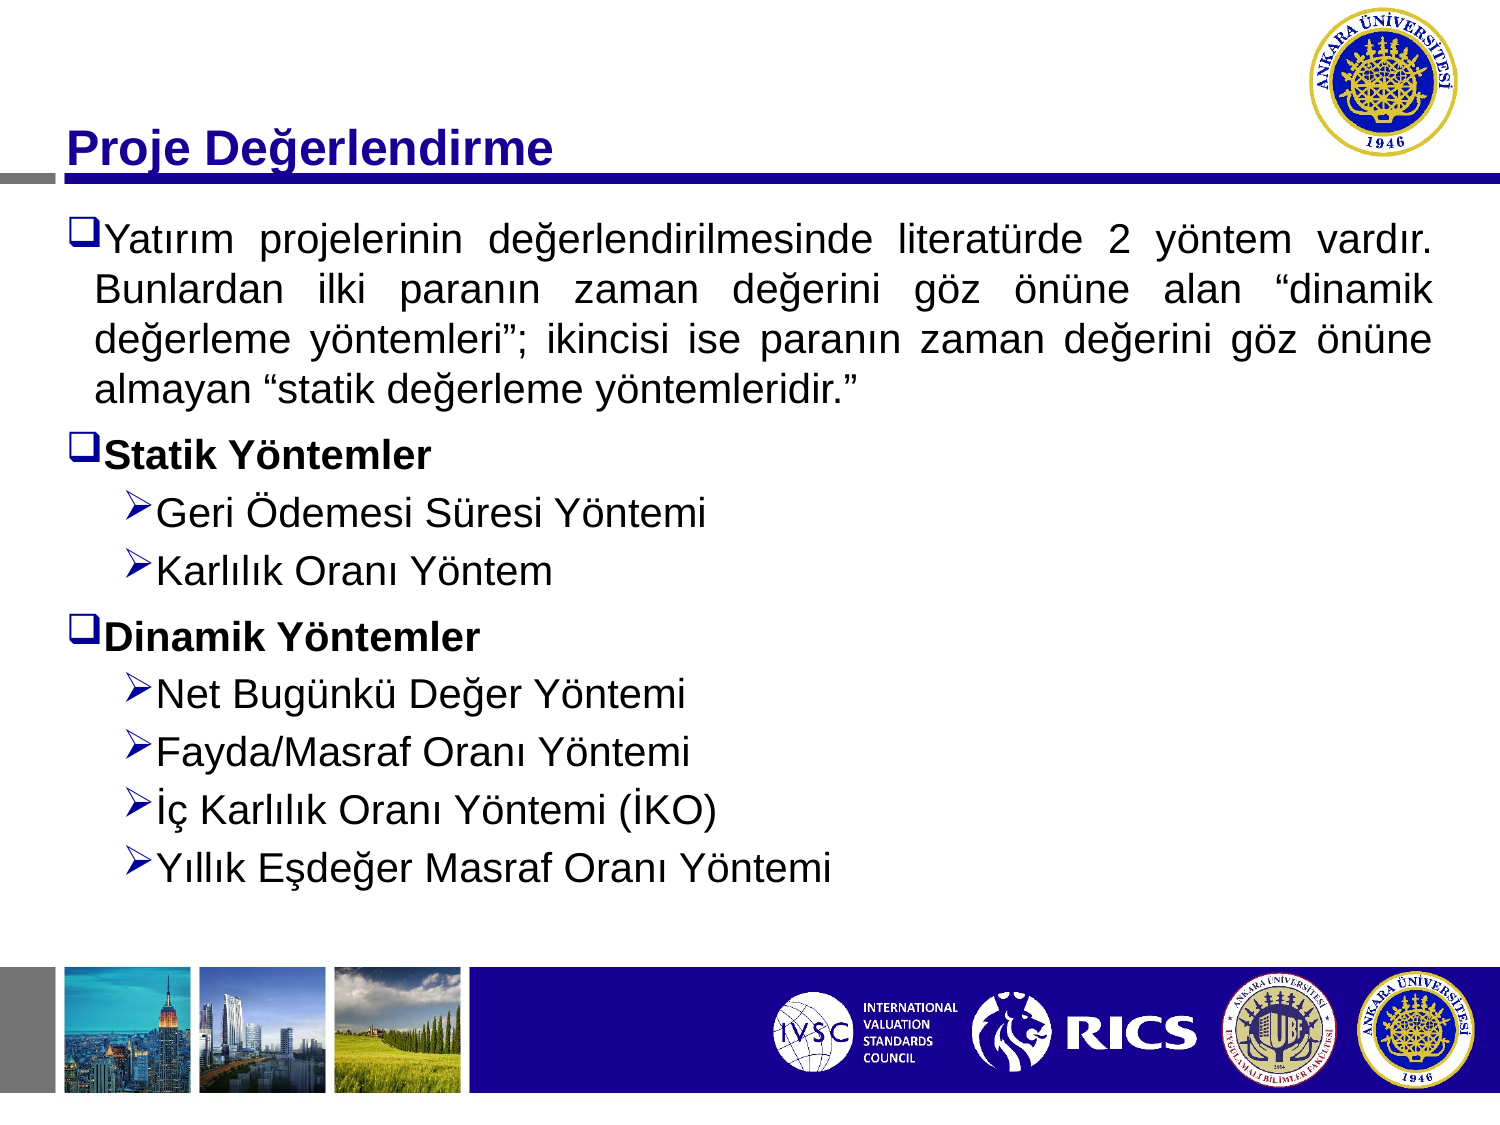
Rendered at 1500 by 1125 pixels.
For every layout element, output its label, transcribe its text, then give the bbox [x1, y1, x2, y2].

text_box Proje Değerlendirme [51, 115, 1449, 185]
list Yatırım projelerinin değerlendirilmesinde literatürde 2 yöntem vardır. Bunlardan ilki paranın zaman değerini göz önüne alan “dinamik değerleme yöntemleri”; ikincisi ise paranın zaman değerini göz önüne almayan “statik değerleme yöntemleridir.” Statik Yöntemler Geri Ödemesi Süresi Yöntemi Karlılık Oranı Yöntem Dinamik Yöntemler Net Bugünkü Değer Yöntemi Fayda/Masraf Oranı Yöntemi İç Karlılık Oranı Yöntemi (İKO) Yıllık Eşdeğer Masraf Oranı Yöntemi [51, 204, 1449, 955]
picture [0, 0, 1500, 1125]
